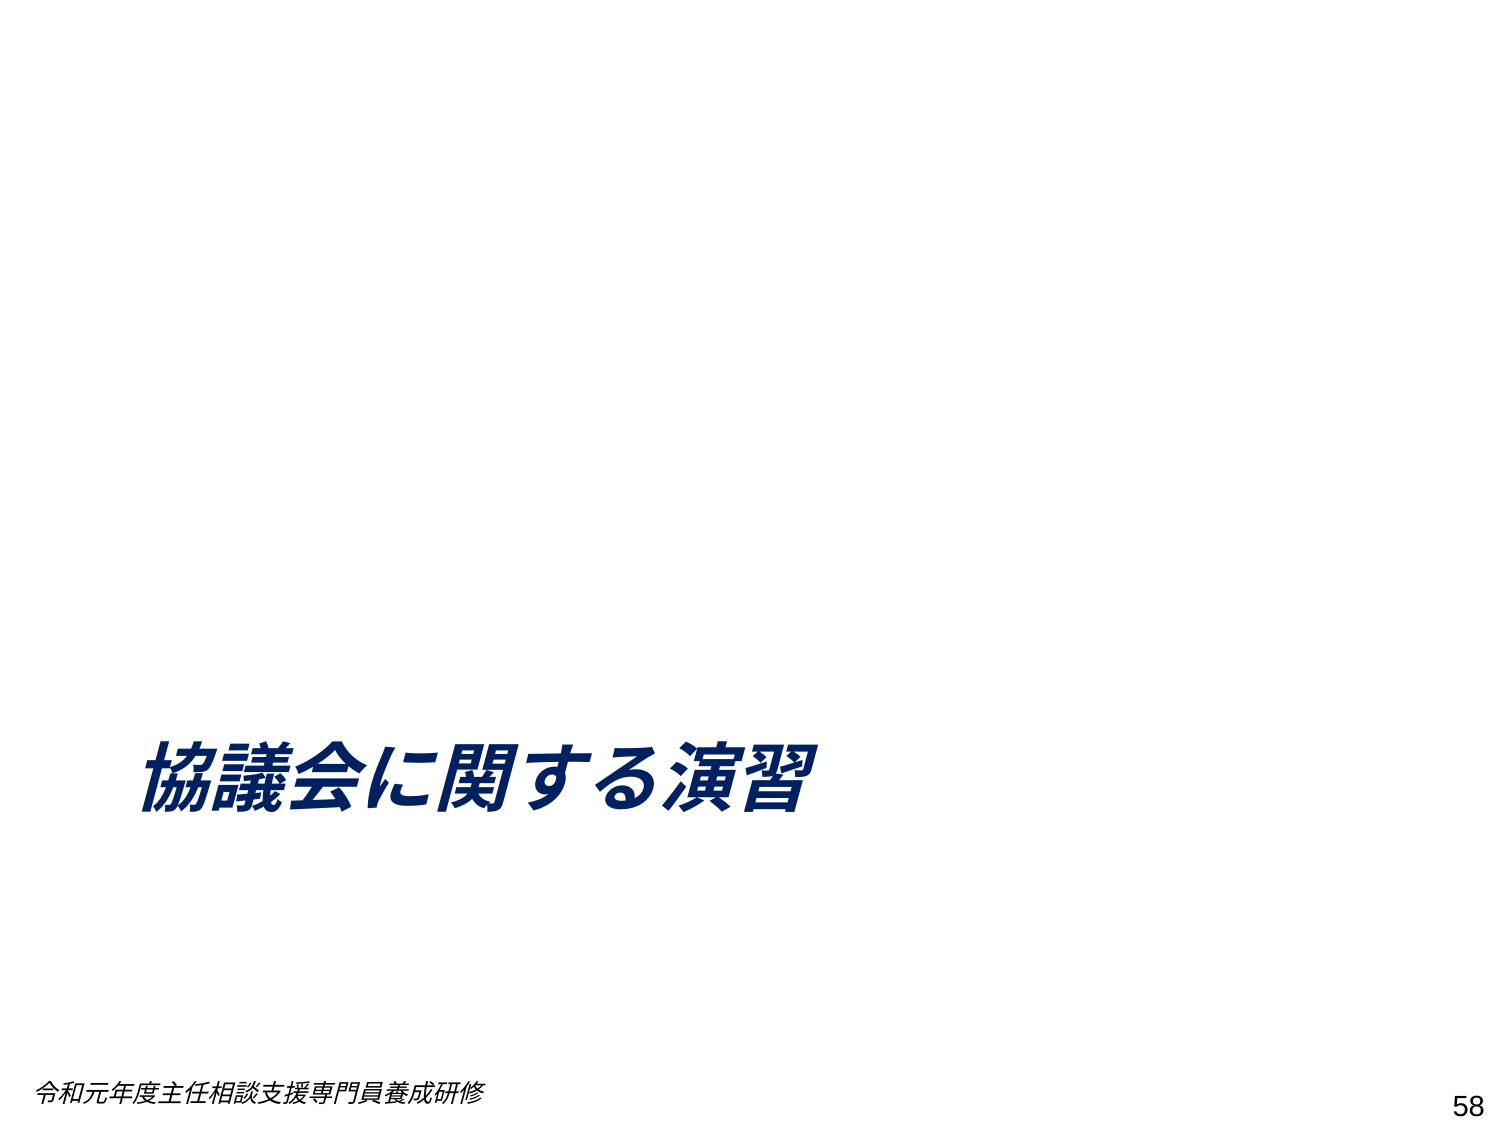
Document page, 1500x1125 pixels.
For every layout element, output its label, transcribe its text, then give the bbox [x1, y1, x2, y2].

title 協議会に関する演習 [118, 722, 1394, 947]
text_box 令和元年度主任相談支援専門員養成研修 [17, 1070, 609, 1116]
slide_number 58 [1149, 1079, 1500, 1125]
